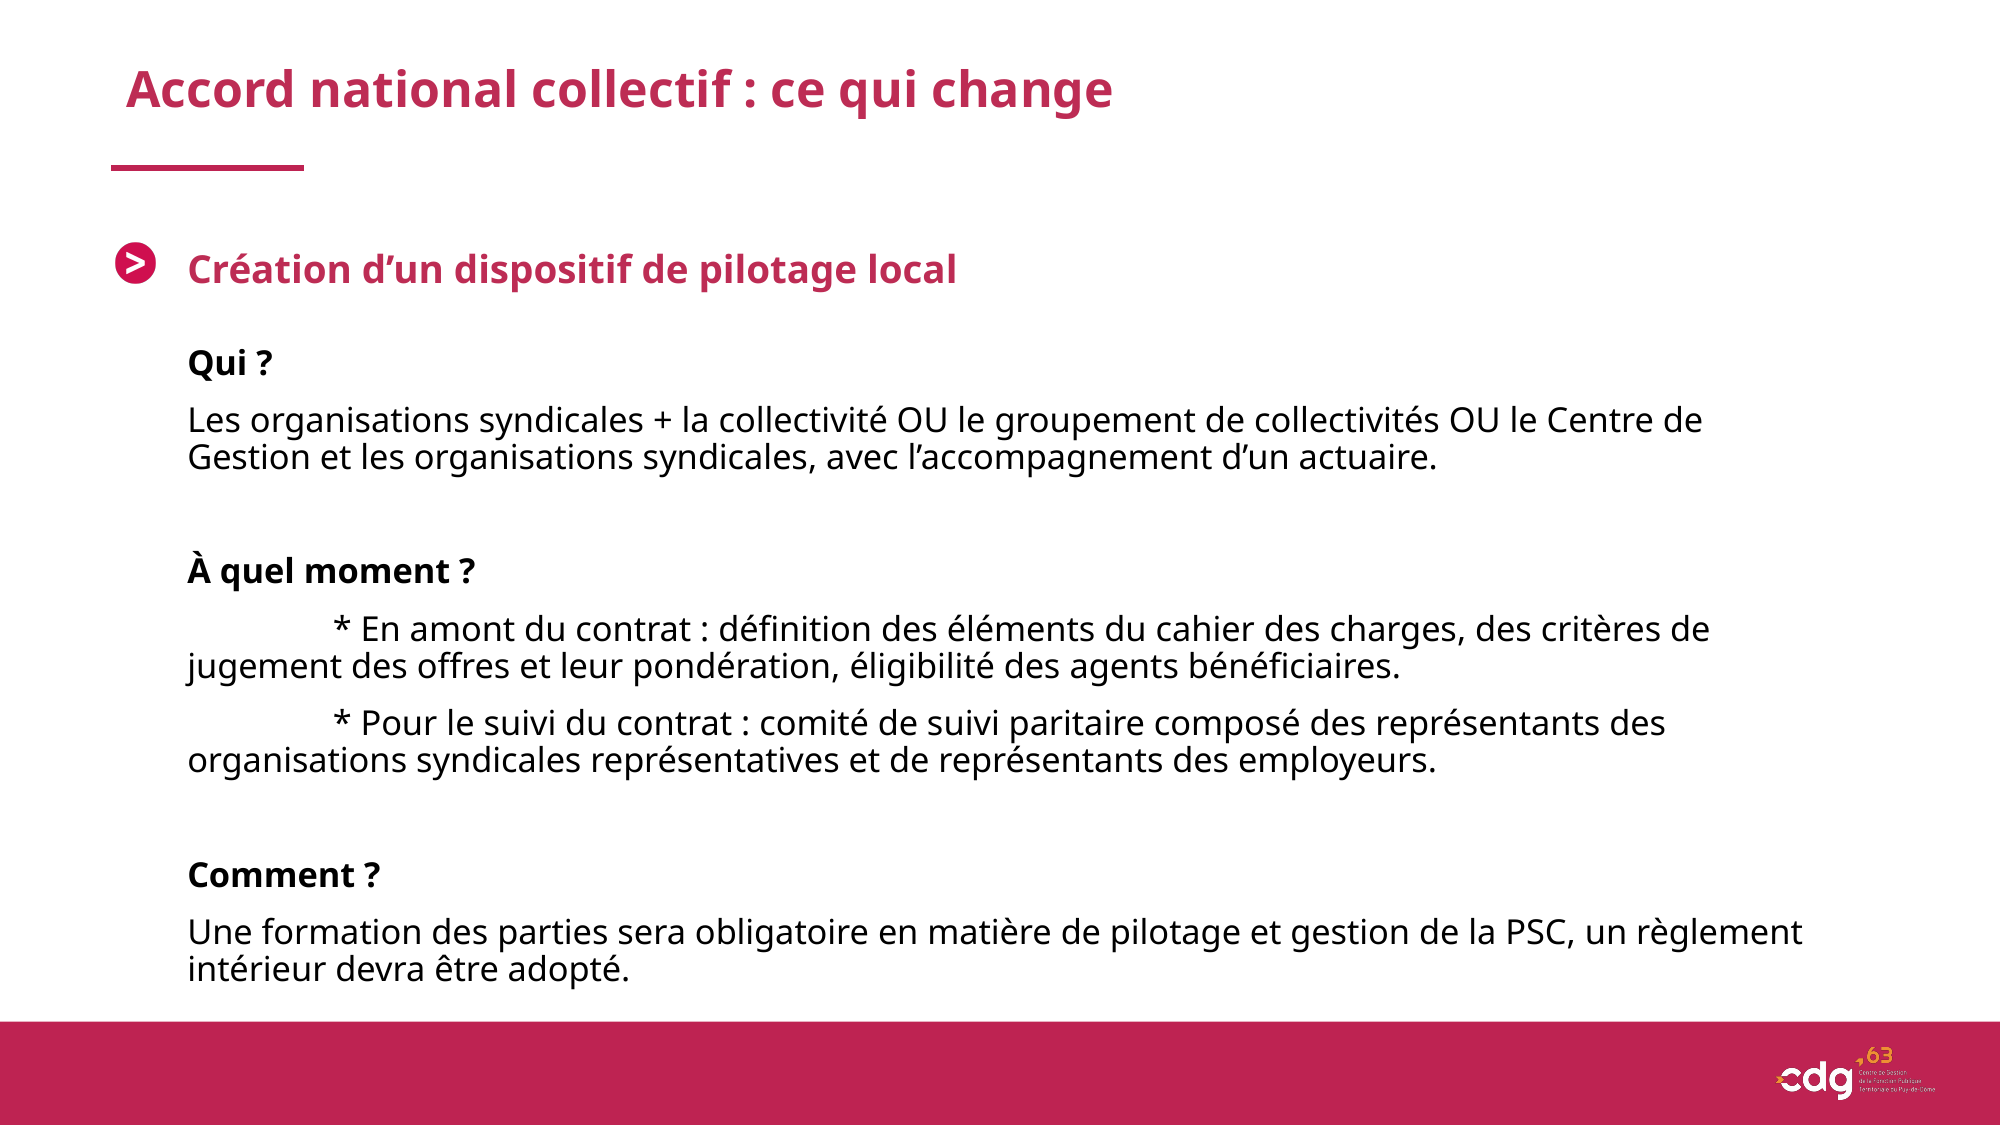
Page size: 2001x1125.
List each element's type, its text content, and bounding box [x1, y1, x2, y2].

picture [111, 238, 160, 288]
list Accord national collectif : ce qui change [111, 56, 1447, 135]
list Qui ? Les organisations syndicales + la collectivité OU le groupement de collectivités OU le Centre de Gestion et les organisations syndicales, avec l’accompagnement d’un actuaire. À quel moment ? * En amont du contrat : définition des éléments du cahier des charges, des critères de jugement des offres et leur pondération, éligibilité des agents bénéficiaires. * Pour le suivi du contrat : comité de suivi paritaire composé des représentants des organisations syndicales représentatives et de représentants des employeurs. Comment ? Une formation des parties sera obligatoire en matière de pilotage et gestion de la PSC, un règlement intérieur devra être adopté. [172, 337, 1832, 1000]
list Création d’un dispositif de pilotage local [172, 242, 1861, 300]
picture [1775, 1047, 1935, 1100]
